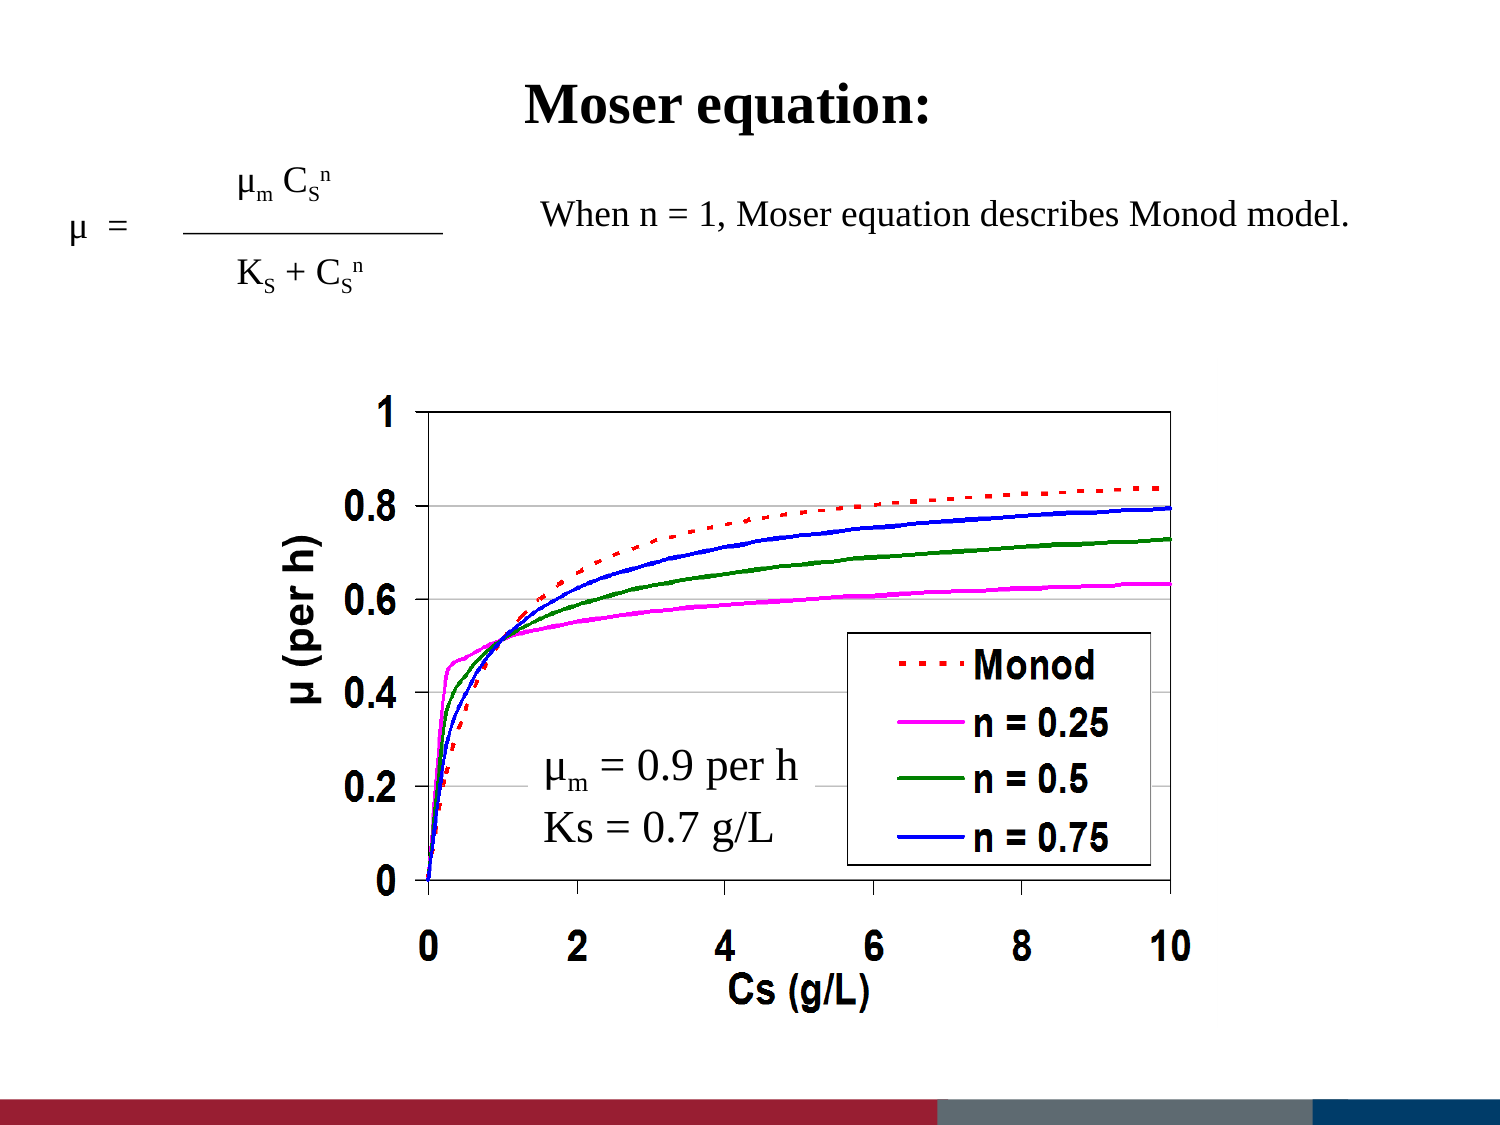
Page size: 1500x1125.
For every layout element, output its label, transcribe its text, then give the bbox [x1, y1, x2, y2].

text_box μm CSn [221, 147, 356, 214]
text_box μ = [53, 193, 153, 254]
text_box Moser equation: [509, 58, 949, 143]
text_box KS + CSn [221, 239, 389, 306]
picture [257, 348, 1225, 1036]
text_box When n = 1, Moser equation describes Monod model. [525, 181, 1424, 242]
